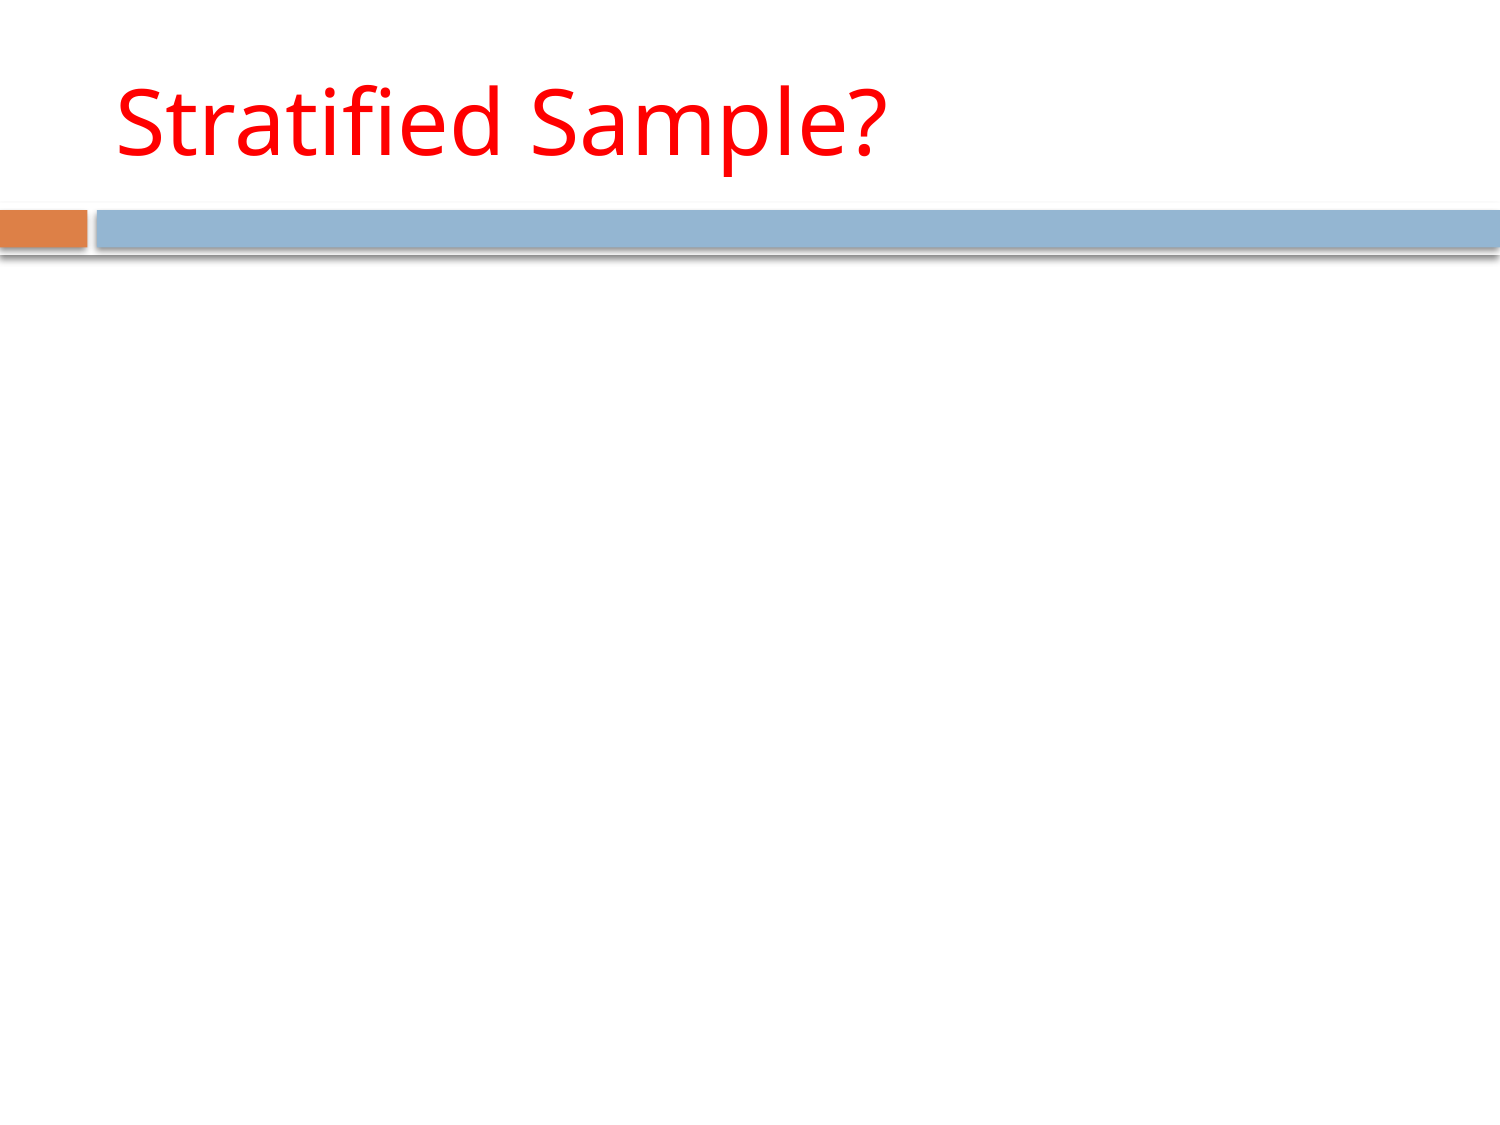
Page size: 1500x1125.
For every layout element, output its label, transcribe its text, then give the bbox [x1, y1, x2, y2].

title Stratified Sample? [100, 37, 1438, 200]
